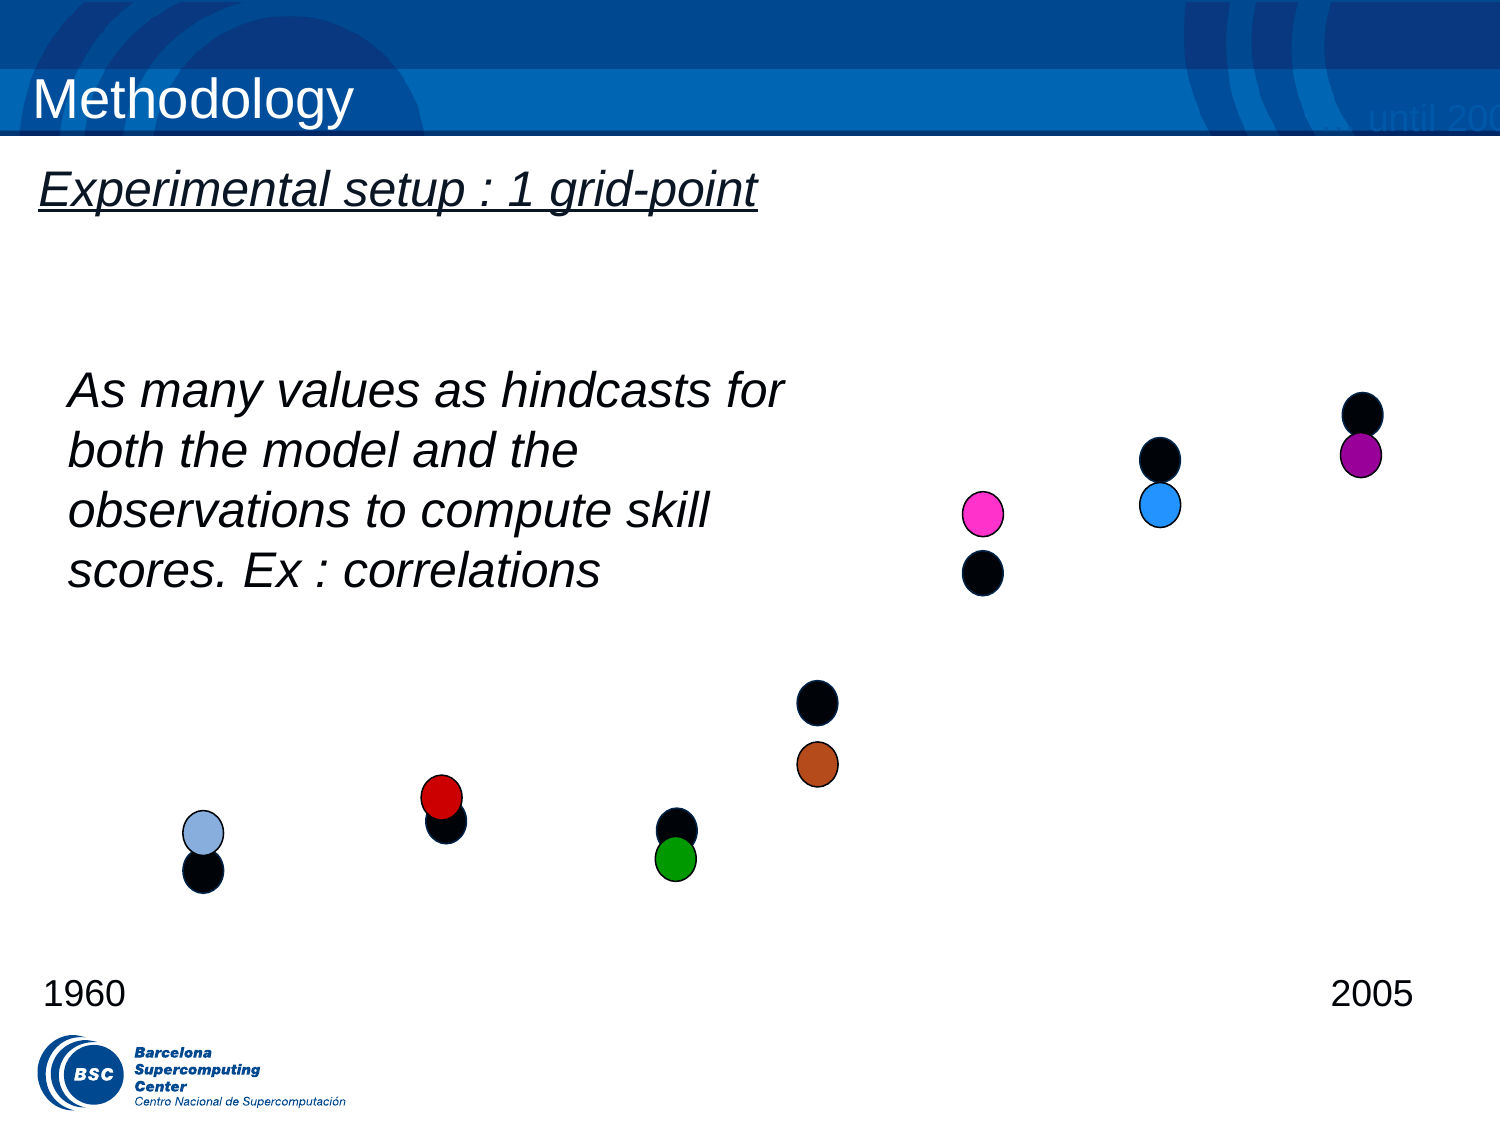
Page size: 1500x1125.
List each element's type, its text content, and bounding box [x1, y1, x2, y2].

text_box 2005 [1305, 961, 1459, 1022]
picture [0, 0, 1500, 136]
text_box [1139, 482, 1181, 528]
title Methodology [17, 7, 1483, 138]
text_box [797, 680, 838, 726]
text_box [962, 550, 1004, 596]
text_box Experimental setup : 1 grid-point [23, 148, 874, 224]
text_box [962, 491, 1004, 537]
text_box [182, 852, 224, 894]
text_box [655, 836, 697, 882]
text_box [1340, 432, 1382, 478]
text_box [656, 808, 698, 845]
text_box [425, 805, 467, 844]
text_box As many values as hindcasts for both the model and the observations to compute skill scores. Ex : correlations [53, 349, 880, 605]
text_box [1342, 392, 1383, 435]
text_box [797, 741, 839, 787]
text_box 1960 [17, 961, 171, 1022]
text_box [421, 775, 463, 821]
text_box [1139, 437, 1181, 483]
text_box [182, 810, 224, 856]
text_box … until 2009 [1305, 86, 1500, 147]
